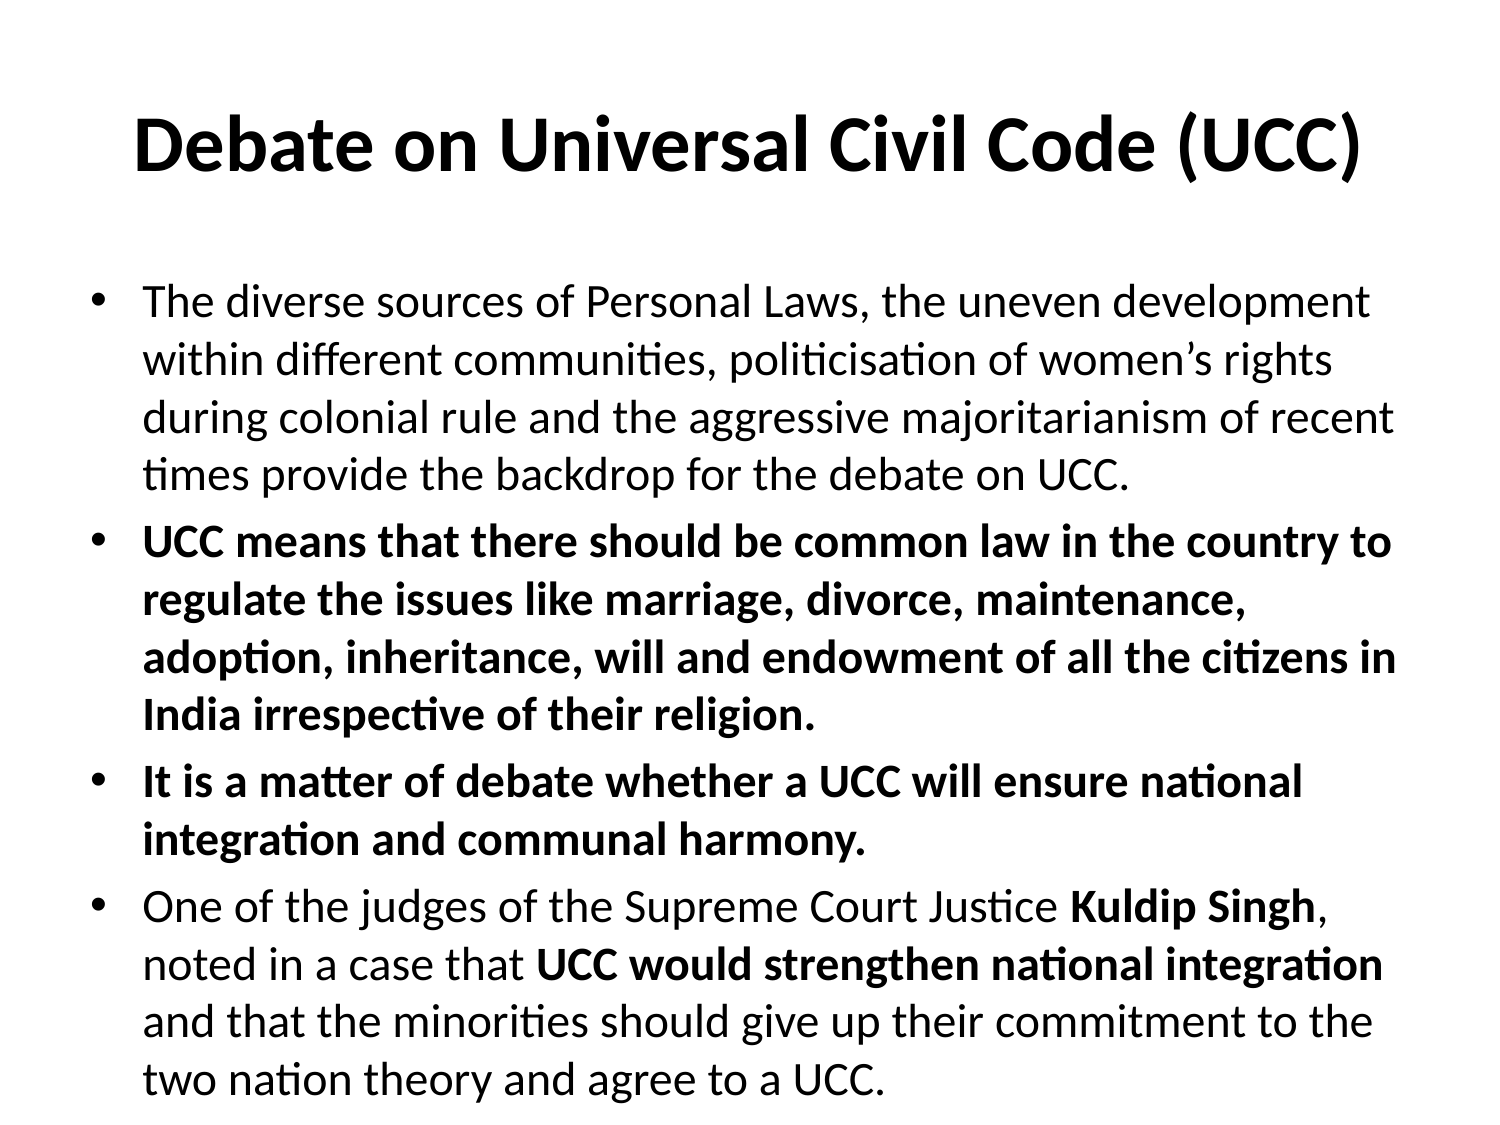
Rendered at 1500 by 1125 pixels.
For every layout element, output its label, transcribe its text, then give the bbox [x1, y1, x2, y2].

list The diverse sources of Personal Laws, the uneven development within different communities, politicisation of women’s rights during colonial rule and the aggressive majoritarianism of recent times provide the backdrop for the debate on UCC. UCC means that there should be common law in the country to regulate the issues like marriage, divorce, maintenance, adoption, inheritance, will and endowment of all the citizens in India irrespective of their religion. It is a matter of debate whether a UCC will ensure national integration and communal harmony. One of the judges of the Supreme Court Justice Kuldip Singh, noted in a case that UCC would strengthen national integration and that the minorities should give up their commitment to the two nation theory and agree to a UCC. [75, 262, 1425, 1125]
title Debate on Universal Civil Code (UCC) [75, 45, 1425, 233]
